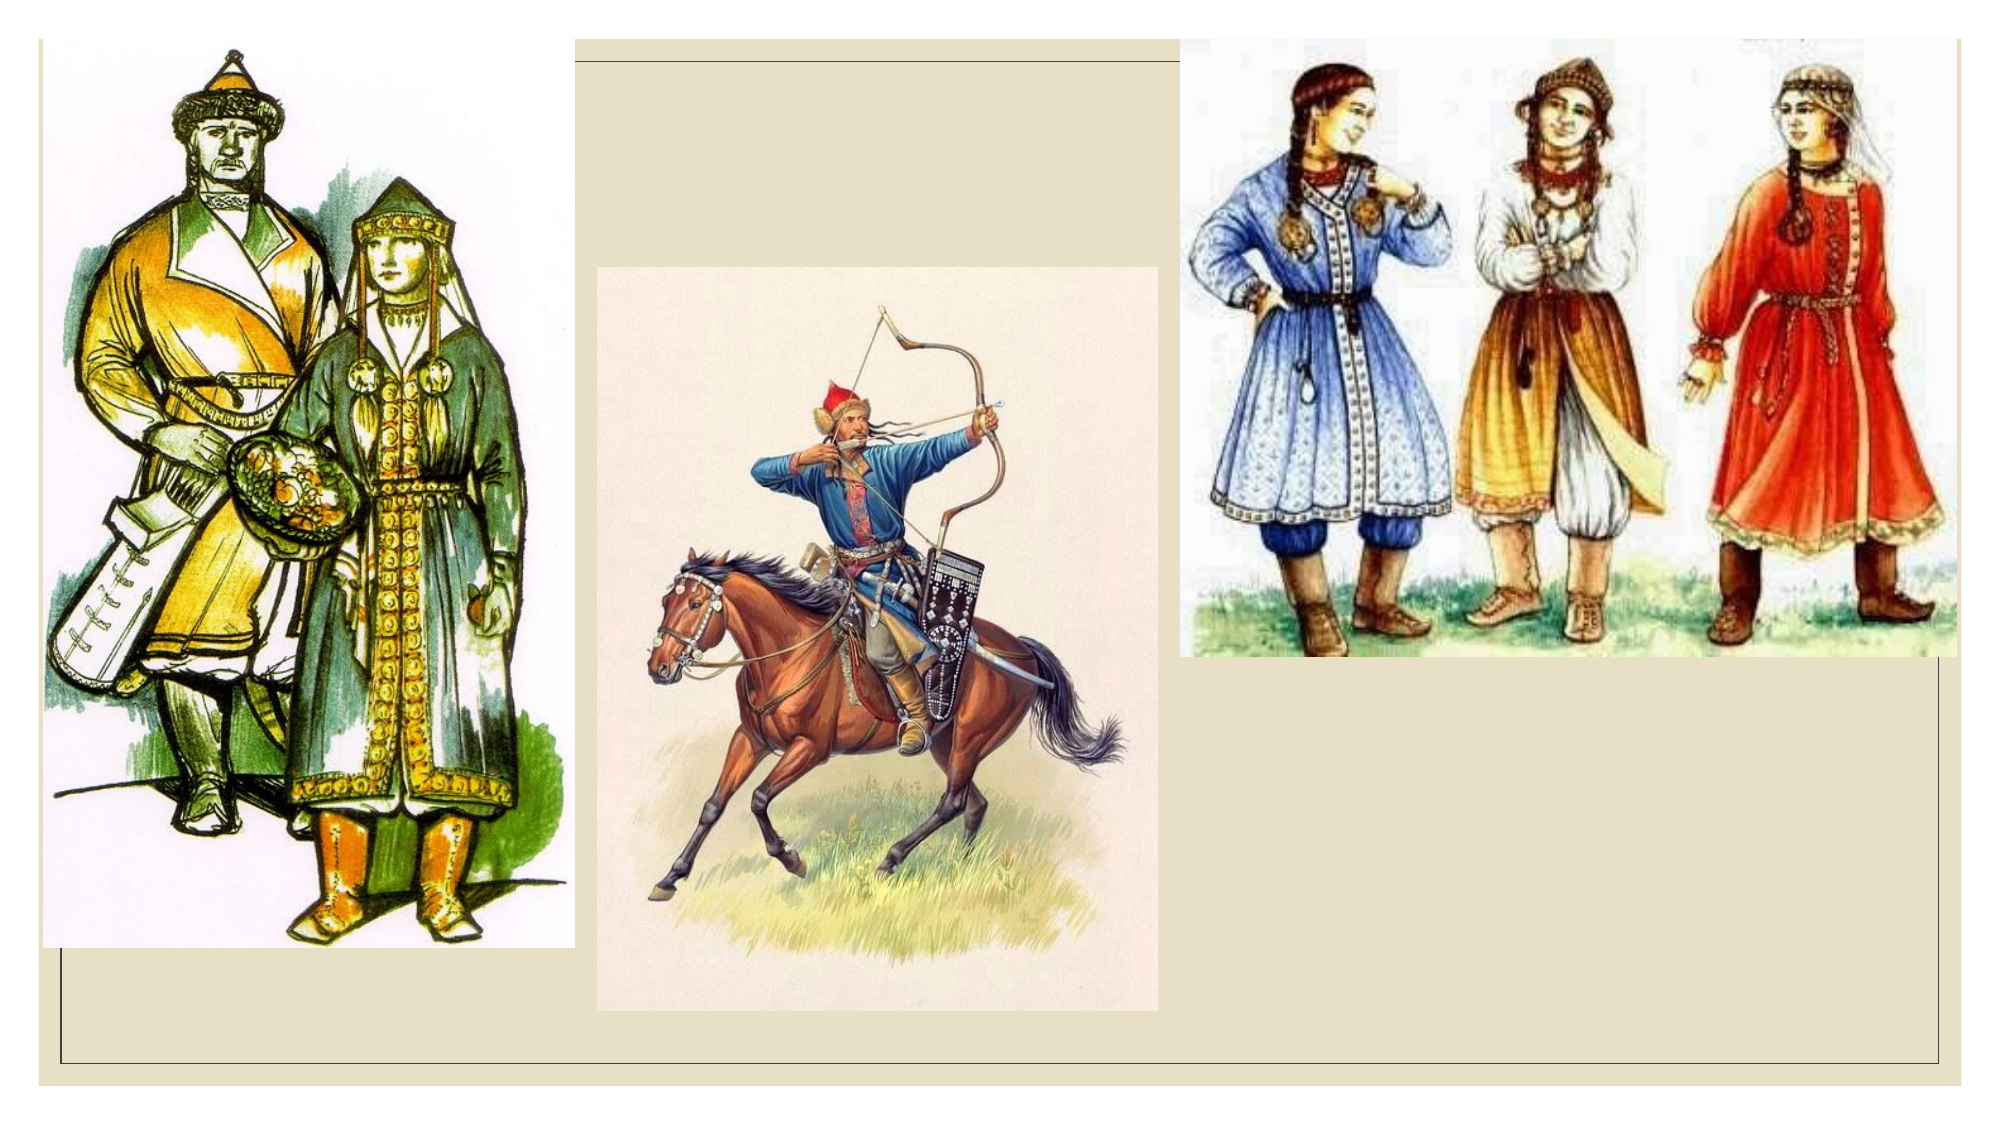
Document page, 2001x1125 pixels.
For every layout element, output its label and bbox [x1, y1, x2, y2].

picture [1180, 39, 1957, 657]
picture [597, 267, 1158, 1011]
list [43, 39, 575, 948]
